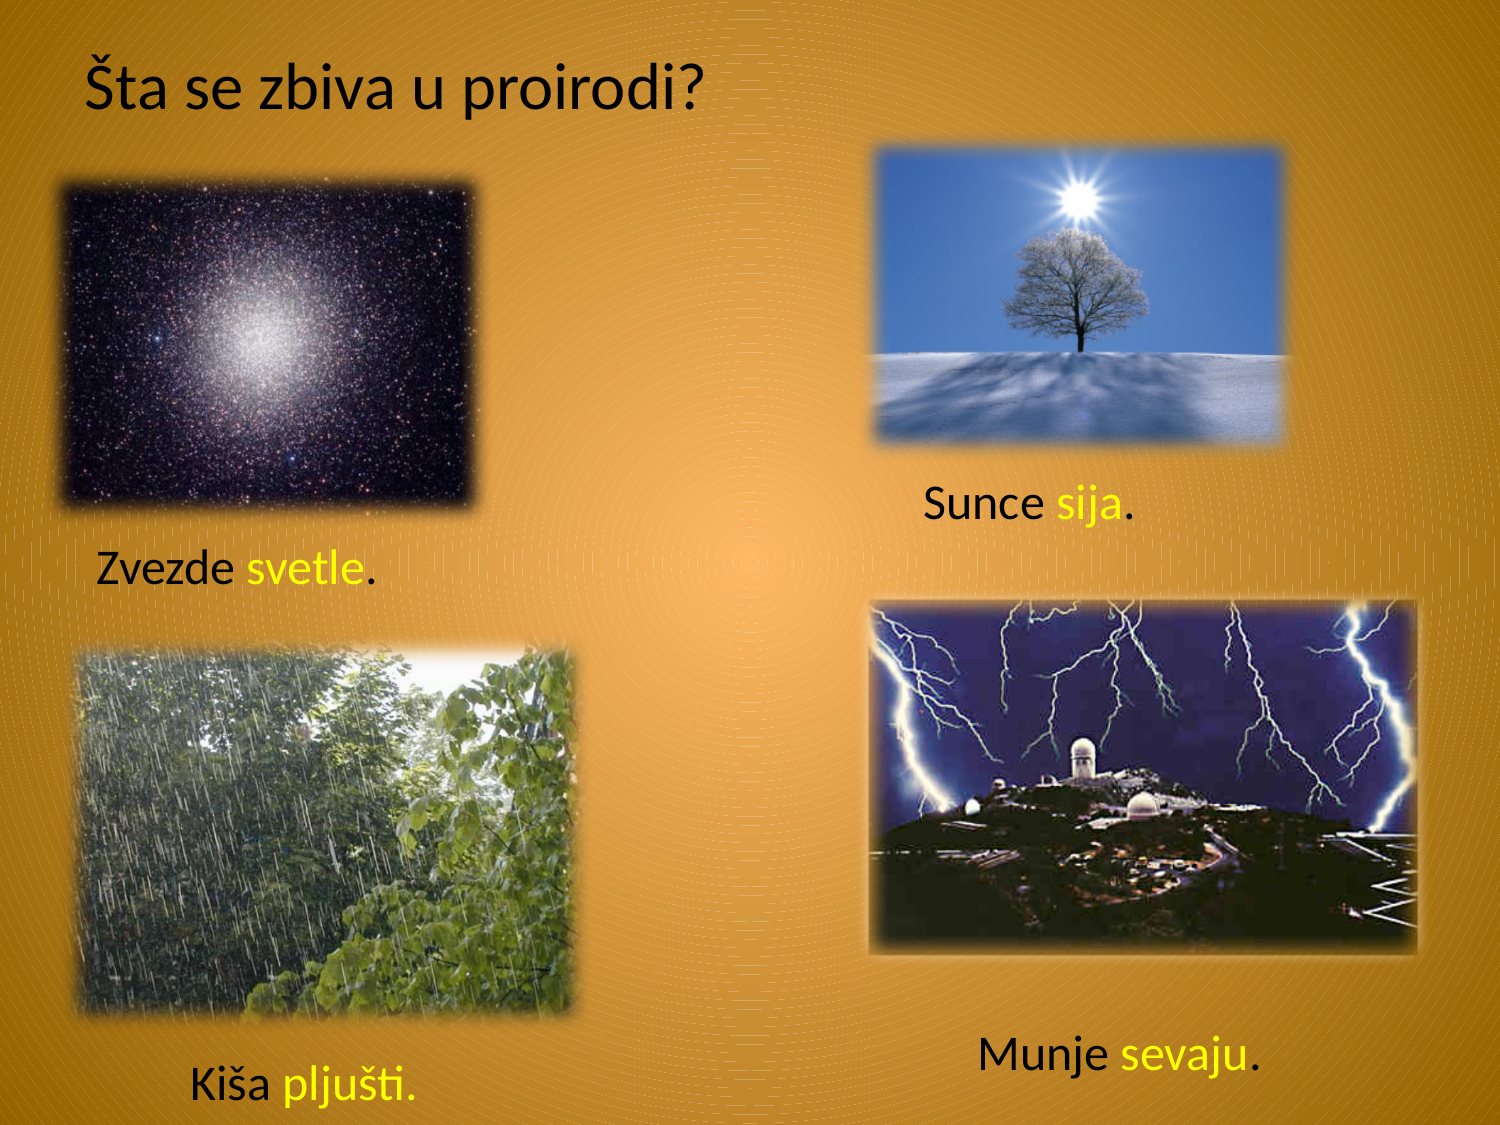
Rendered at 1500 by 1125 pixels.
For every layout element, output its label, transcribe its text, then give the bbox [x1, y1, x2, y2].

picture [58, 632, 592, 1033]
text_box Šta se zbiva u proirodi? [70, 35, 856, 130]
text_box Kiša pljušti. [175, 1042, 493, 1118]
picture [855, 587, 1431, 968]
picture [40, 163, 493, 528]
text_box Sunce sija. [908, 471, 1199, 538]
picture [856, 128, 1302, 463]
text_box Munje sevaju. [962, 1012, 1412, 1088]
text_box Zvezde svetle. [82, 534, 493, 603]
